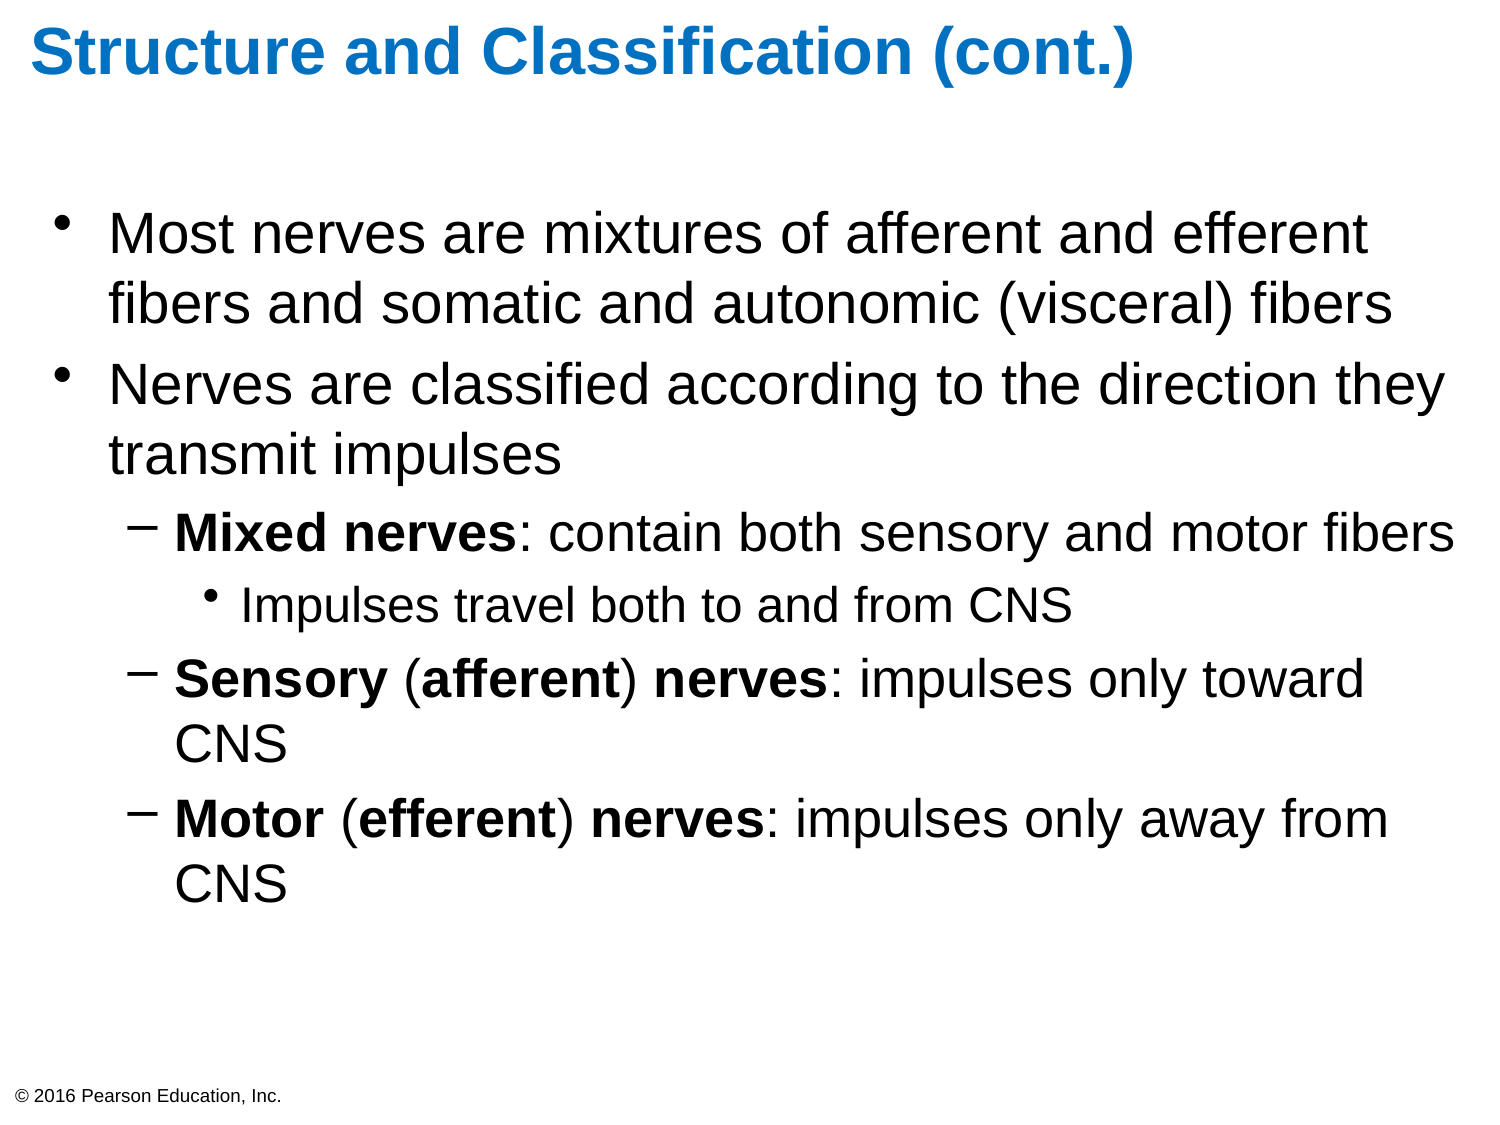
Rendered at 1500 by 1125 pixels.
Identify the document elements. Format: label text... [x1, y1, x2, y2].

list Most nerves are mixtures of afferent and efferent fibers and somatic and autonomic (visceral) fibers Nerves are classified according to the direction they transmit impulses Mixed nerves: contain both sensory and motor fibers Impulses travel both to and from CNS Sensory (afferent) nerves: impulses only toward CNS Motor (efferent) nerves: impulses only away from CNS [37, 187, 1488, 1066]
title Structure and Classification (cont.) [0, 0, 1500, 96]
footer © 2016 Pearson Education, Inc. [0, 1065, 507, 1125]
